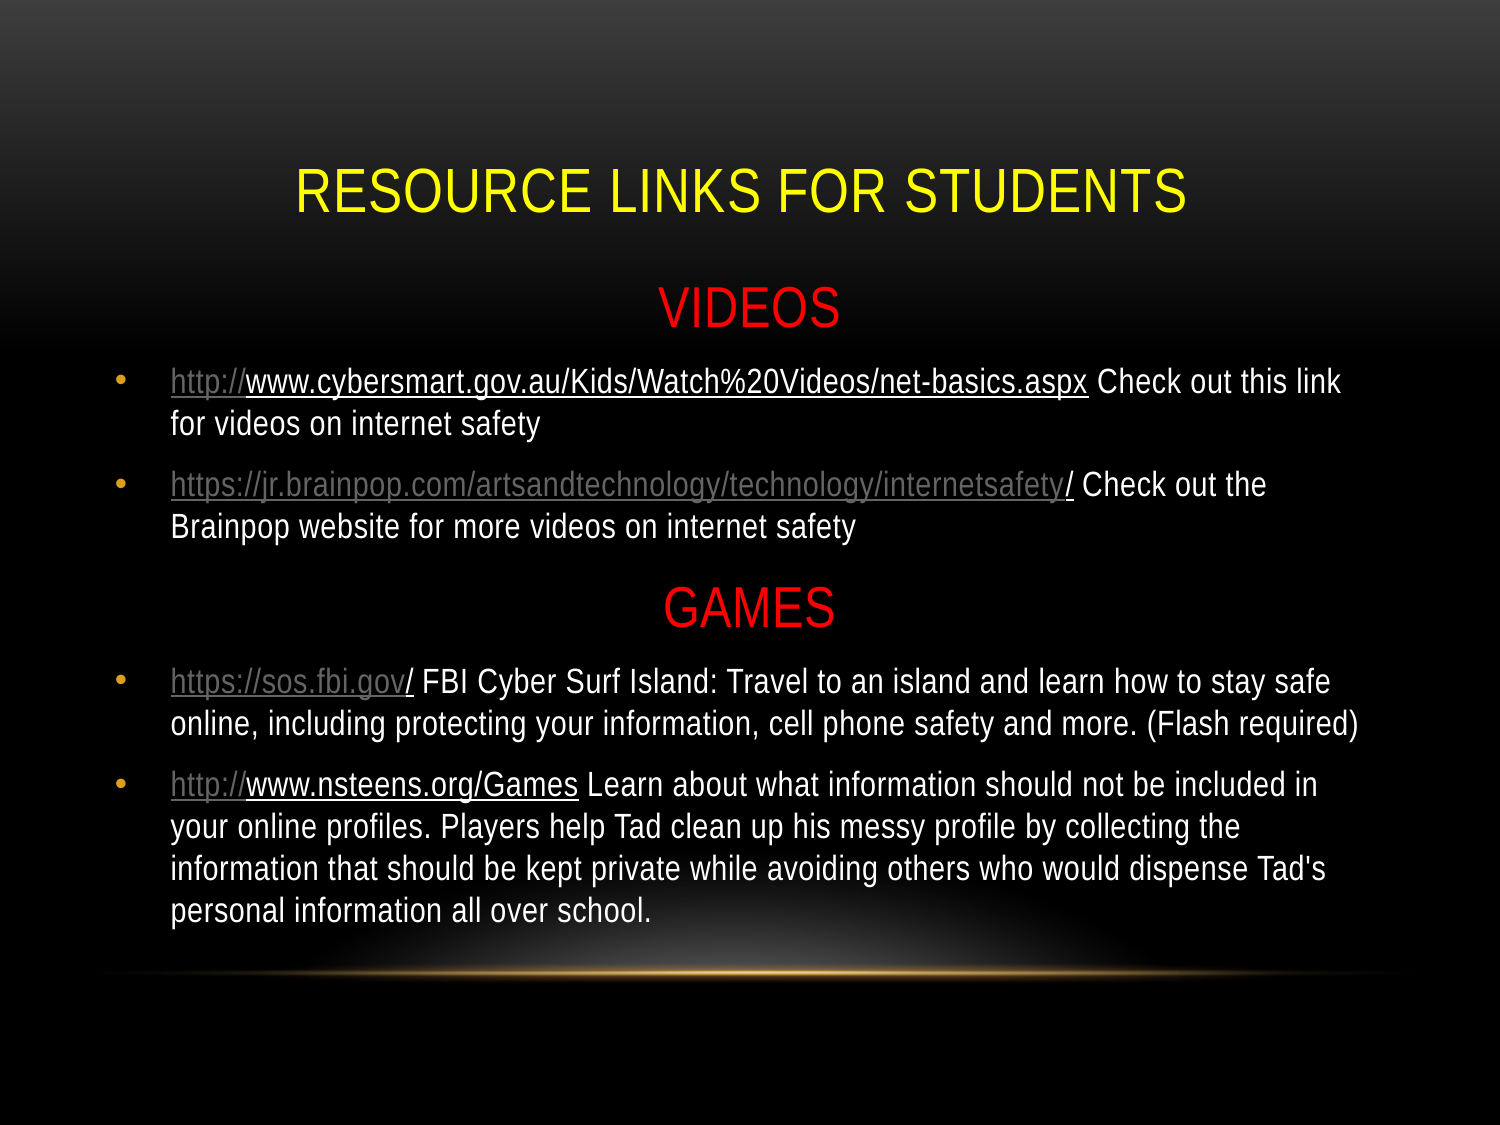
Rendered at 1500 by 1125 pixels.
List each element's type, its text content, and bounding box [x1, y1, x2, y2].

picture [0, 0, 1500, 1125]
list VIDEOS http://www.cybersmart.gov.au/Kids/Watch%20Videos/net-basics.aspx Check out this link for videos on internet safety https://jr.brainpop.com/artsandtechnology/technology/internetsafety/ Check out the Brainpop website for more videos on internet safety GAMES https://sos.fbi.gov/ FBI Cyber Surf Island: Travel to an island and learn how to stay safe online, including protecting your information, cell phone safety and more. (Flash required) http://www.nsteens.org/Games Learn about what information should not be included in your online profiles. Players help Tad clean up his messy profile by collecting the information that should be kept private while avoiding others who would dispense Tad's personal information all over school. [99, 262, 1400, 938]
title Resource links for students [99, 45, 1400, 233]
